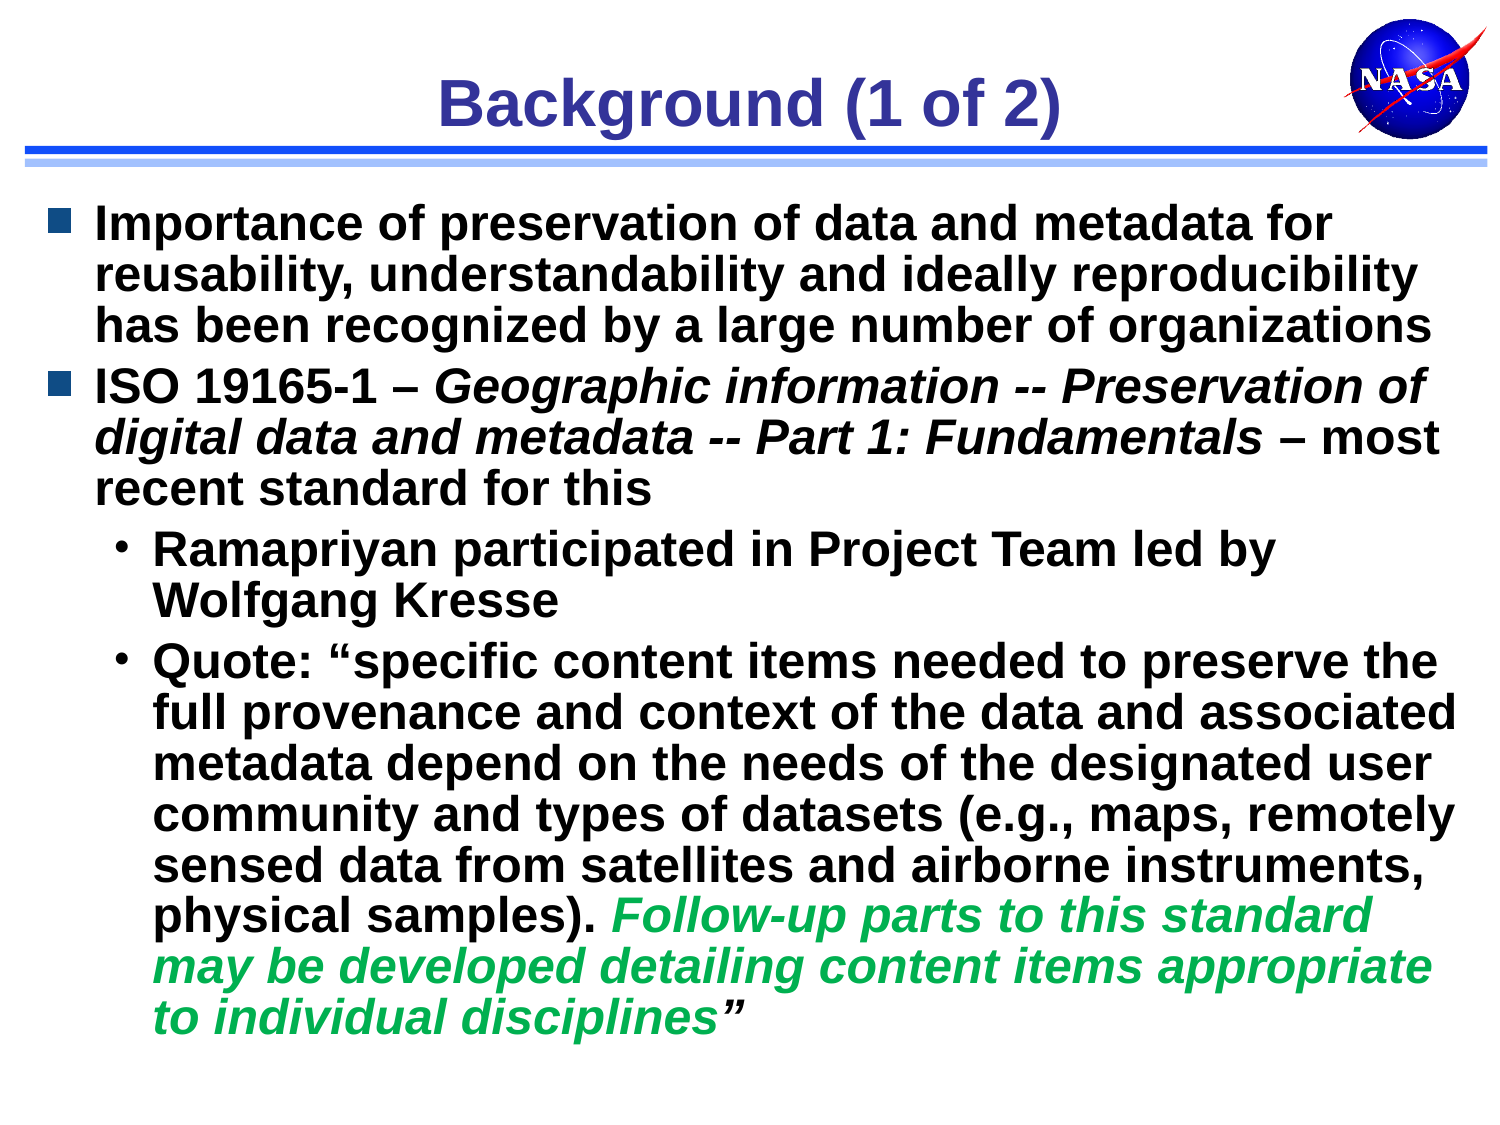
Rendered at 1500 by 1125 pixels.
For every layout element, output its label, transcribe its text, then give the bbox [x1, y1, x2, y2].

picture [48, 371, 71, 396]
picture [48, 208, 71, 233]
title Background (1 of 2) [74, 12, 1426, 191]
list Importance of preservation of data and metadata for reusability, understandability and ideally reproducibility has been recognized by a large number of organizations ISO 19165-1 – Geographic information -- Preservation of digital data and metadata -- Part 1: Fundamentals – most recent standard for this Ramapriyan participated in Project Team led by Wolfgang Kresse Quote: “specific content items needed to preserve the full provenance and context of the data and associated metadata depend on the needs of the designated user community and types of datasets (e.g., maps, remotely sensed data from satellites and airborne instruments, physical samples). Follow-up parts to this standard may be developed detailing content items appropriate to individual disciplines” [32, 191, 1484, 1052]
picture [1325, 10, 1500, 150]
